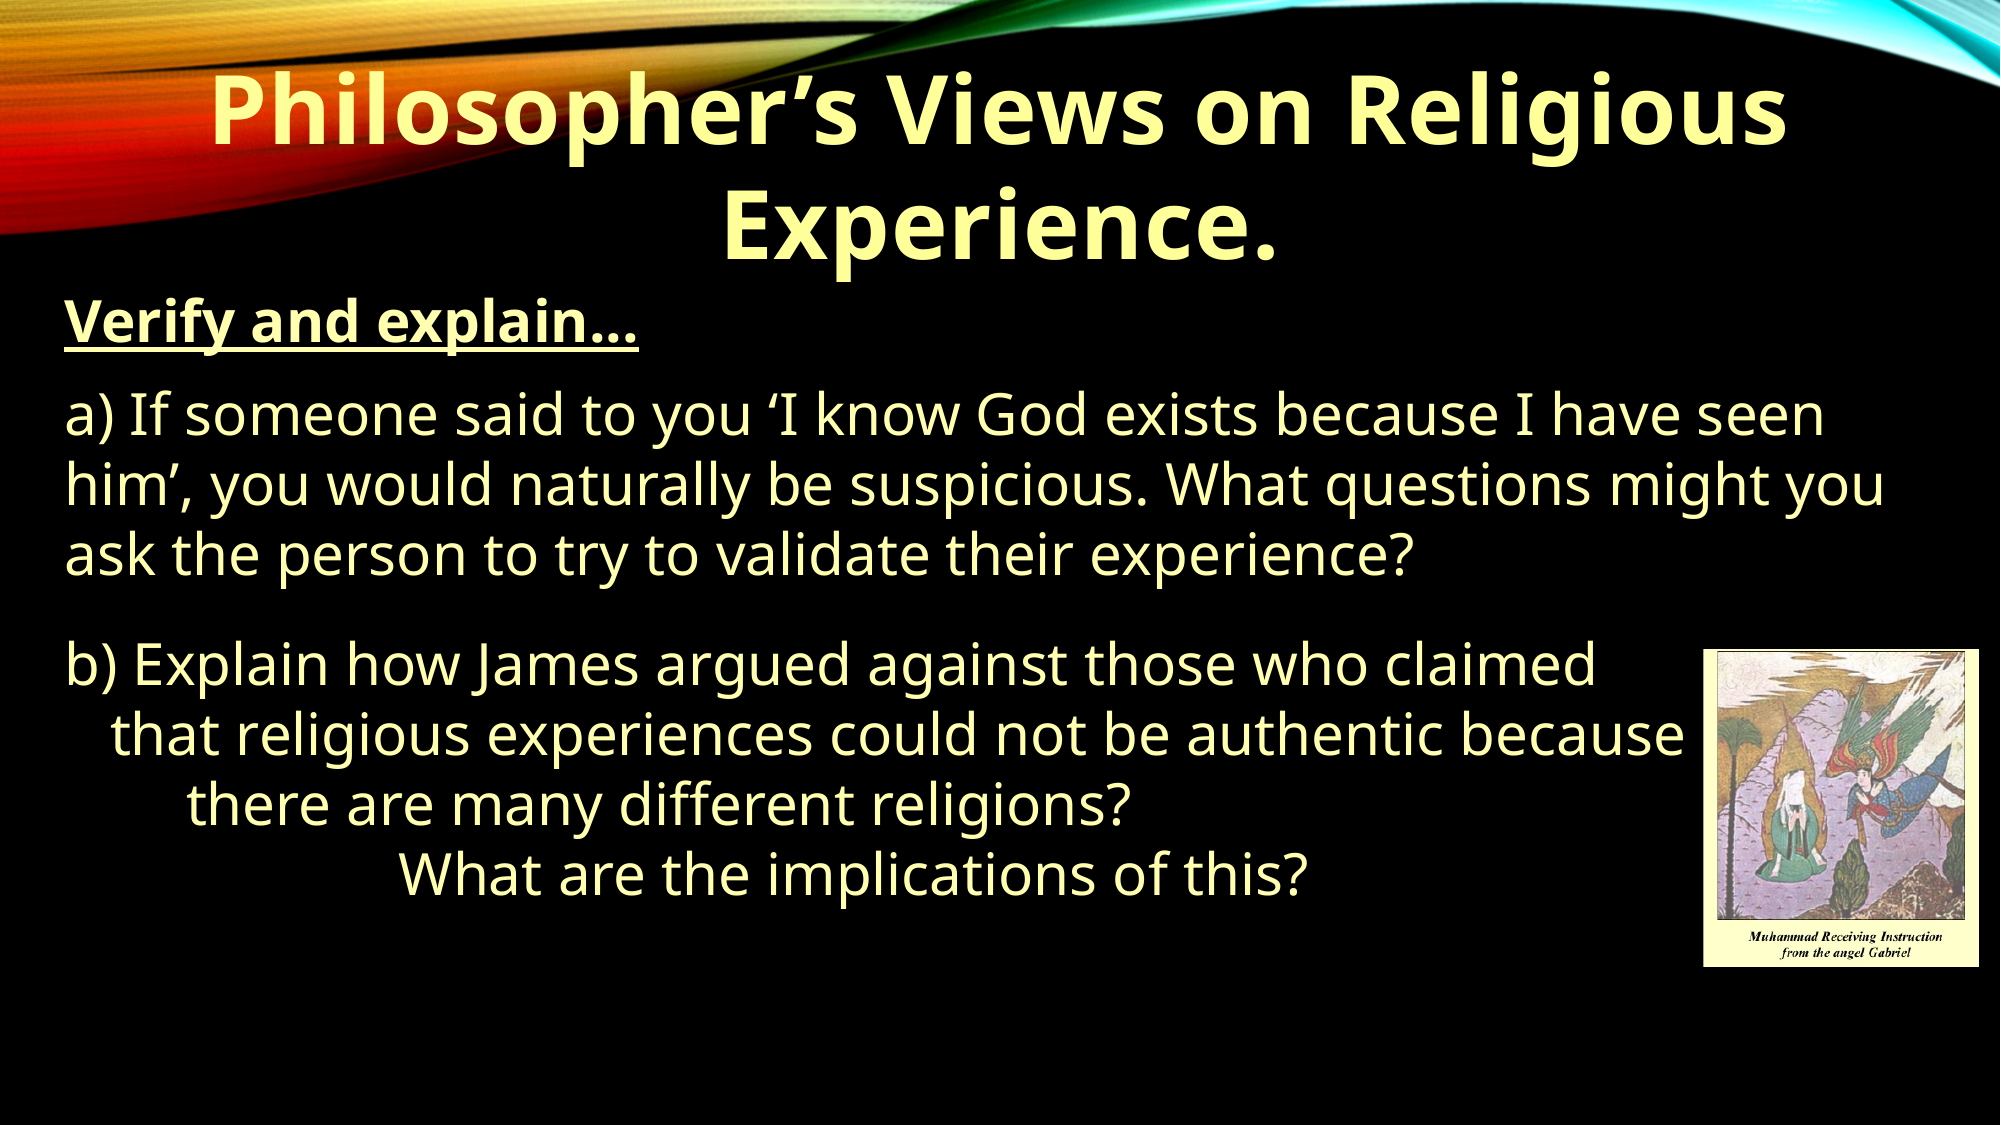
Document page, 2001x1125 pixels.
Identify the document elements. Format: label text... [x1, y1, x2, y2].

picture [0, 0, 2000, 41]
picture [1703, 649, 1980, 967]
text_box Verify and explain... a) If someone said to you ‘I know God exists because I have seen him’, you would naturally be suspicious. What questions might you ask the person to try to validate their experience? b) Explain how James argued against those who claimed that religious experiences could not be authentic because there are many different religions? What are the implications of this? [49, 277, 1951, 915]
text_box Philosopher’s Views on Religious Experience. [0, 41, 2000, 287]
